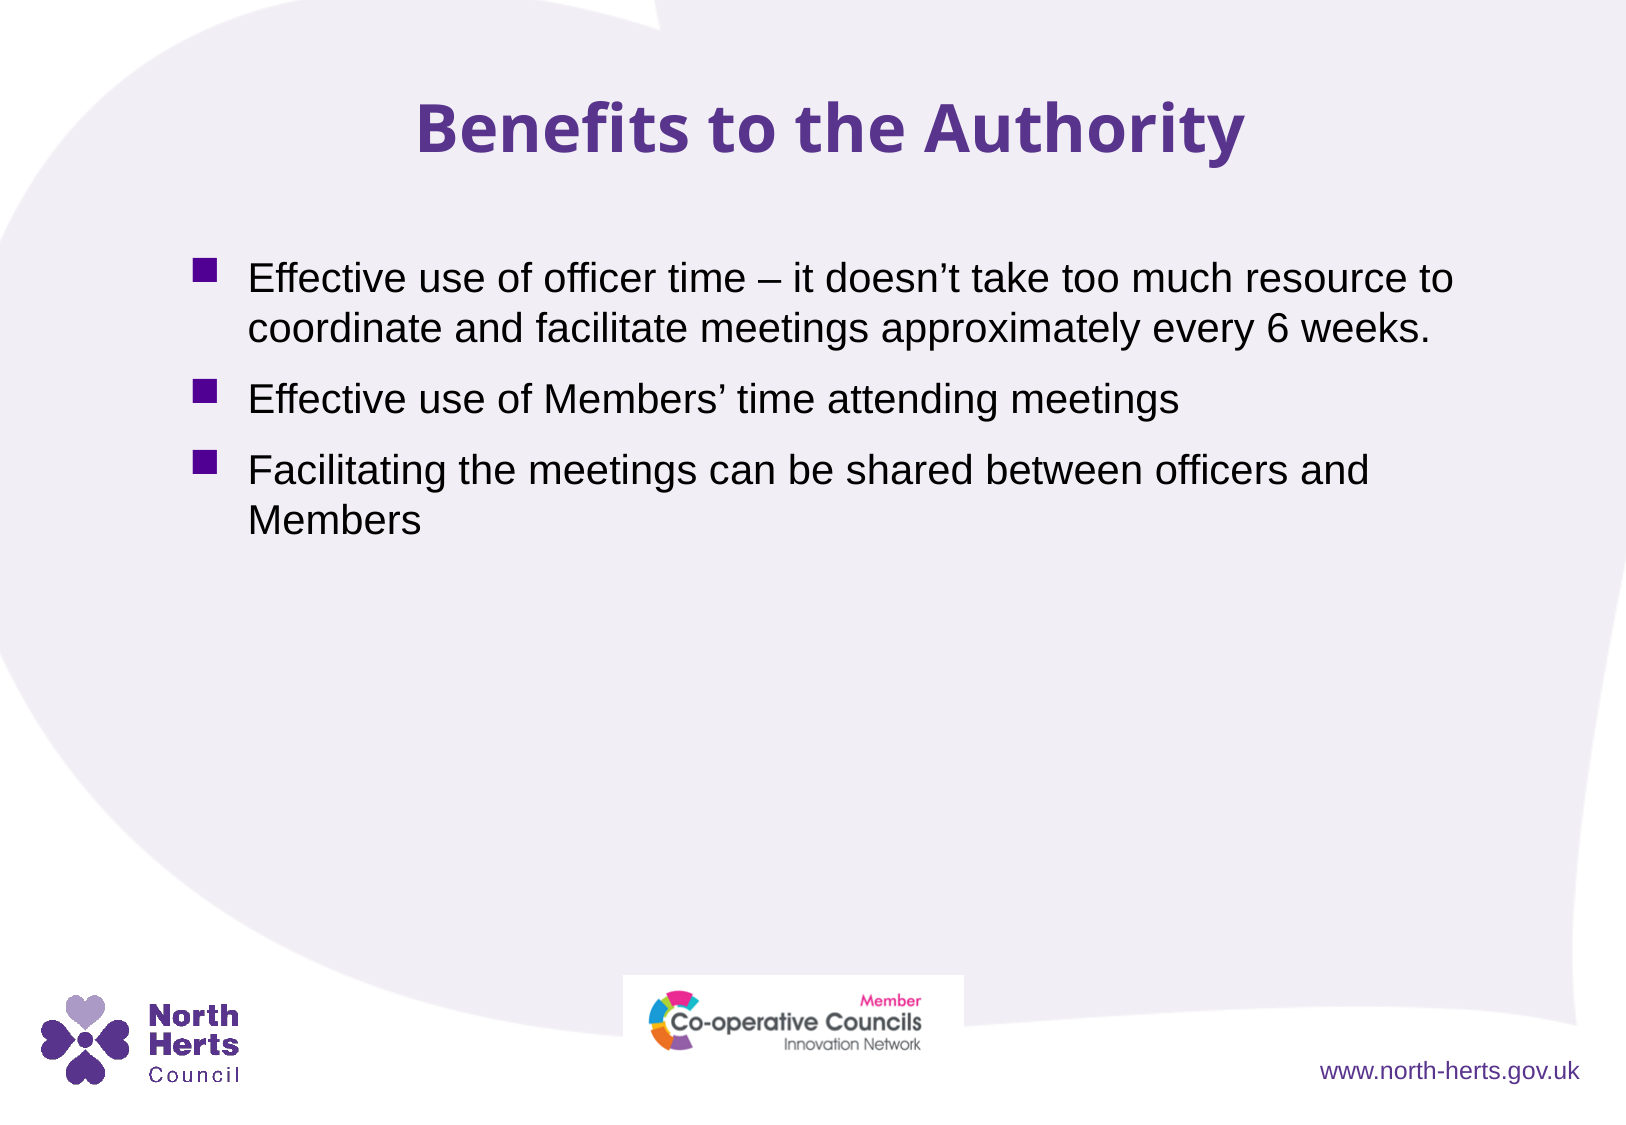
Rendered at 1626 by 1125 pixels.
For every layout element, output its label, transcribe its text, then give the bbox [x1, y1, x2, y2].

text_box Benefits to the Authority [221, 78, 1439, 173]
picture [623, 975, 964, 1070]
text_box Effective use of officer time – it doesn’t take too much resource to coordinate and facilitate meetings approximately every 6 weeks. Effective use of Members’ time attending meetings Facilitating the meetings can be shared between officers and Members [174, 243, 1510, 551]
picture [21, 986, 258, 1093]
